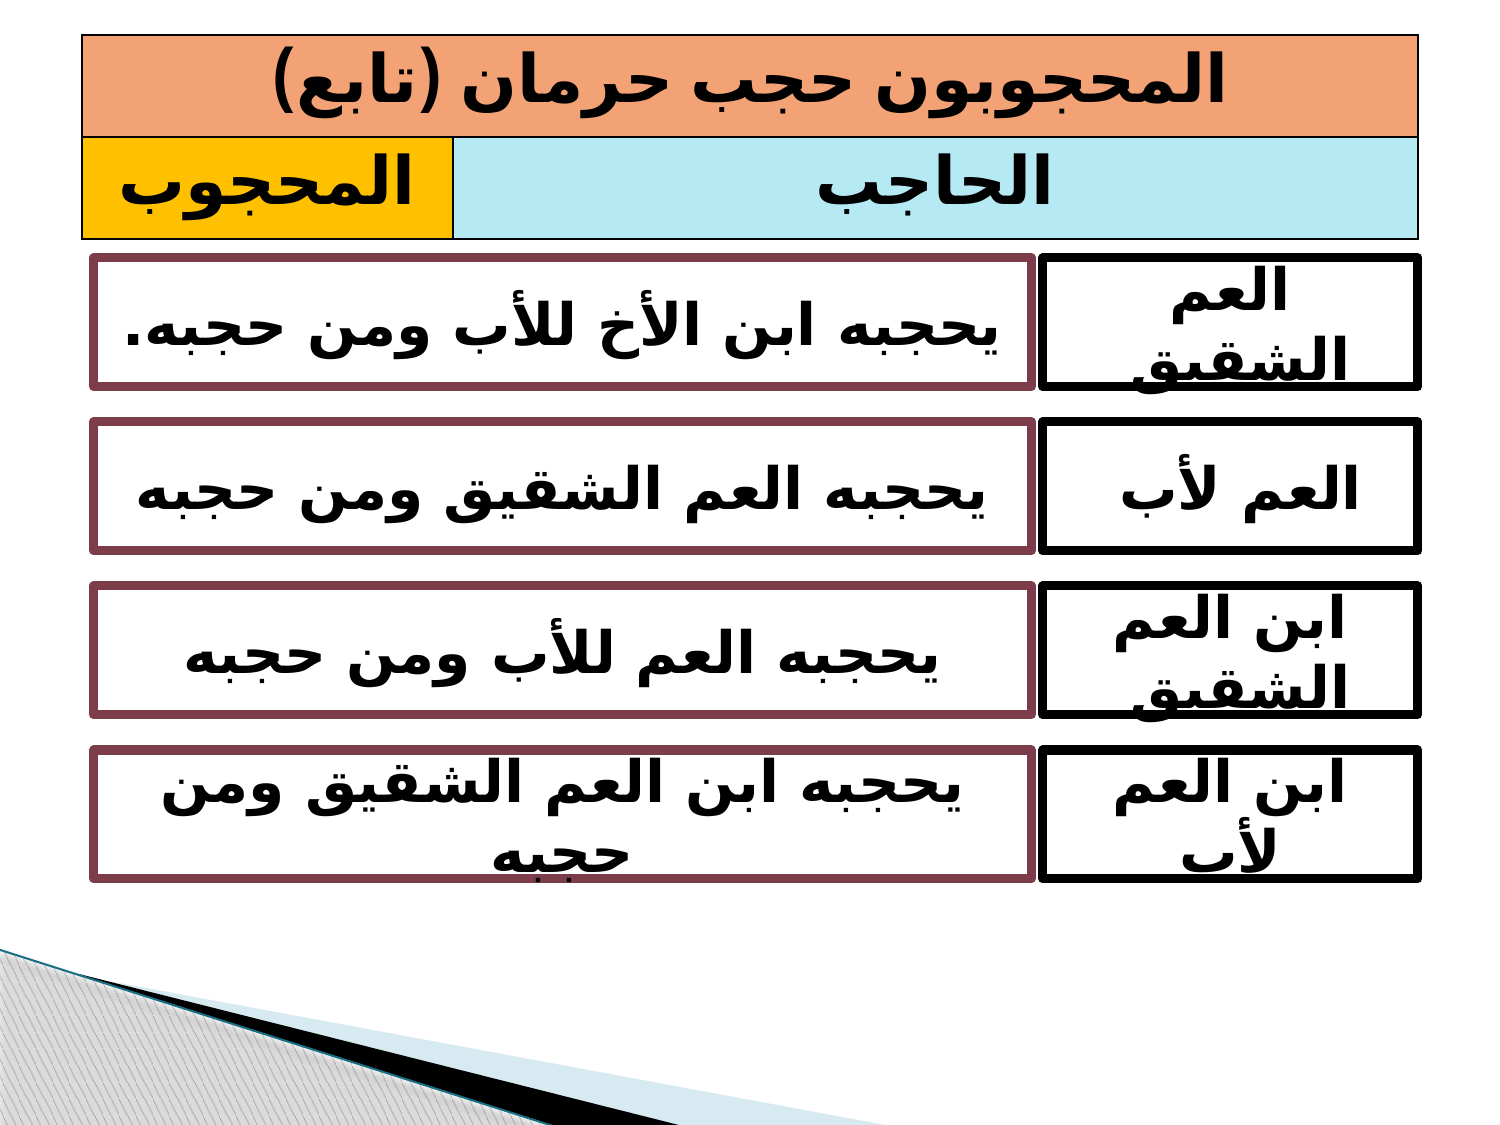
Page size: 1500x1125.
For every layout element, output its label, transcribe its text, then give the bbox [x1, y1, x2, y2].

text_box يحجبه ابن العم الشقيق ومن حجبه [89, 745, 1036, 883]
text_box يحجبه ابن الأخ للأب ومن حجبه. [89, 253, 1036, 391]
text_box يحجبه العم للأب ومن حجبه [89, 581, 1036, 719]
text_box العم الشقيق [1038, 253, 1422, 391]
text_box ابن العم الشقيق [1038, 581, 1422, 719]
text_box العم لأب [1038, 417, 1422, 555]
table_cell المحجوب [83, 138, 452, 238]
text_box ابن العم لأب [1038, 745, 1422, 883]
text_box يحجبه العم الشقيق ومن حجبه [89, 417, 1036, 555]
table_cell الحاجب [454, 138, 1417, 238]
table_header المحجوبون حجب حرمان (تابع) [83, 36, 1417, 136]
